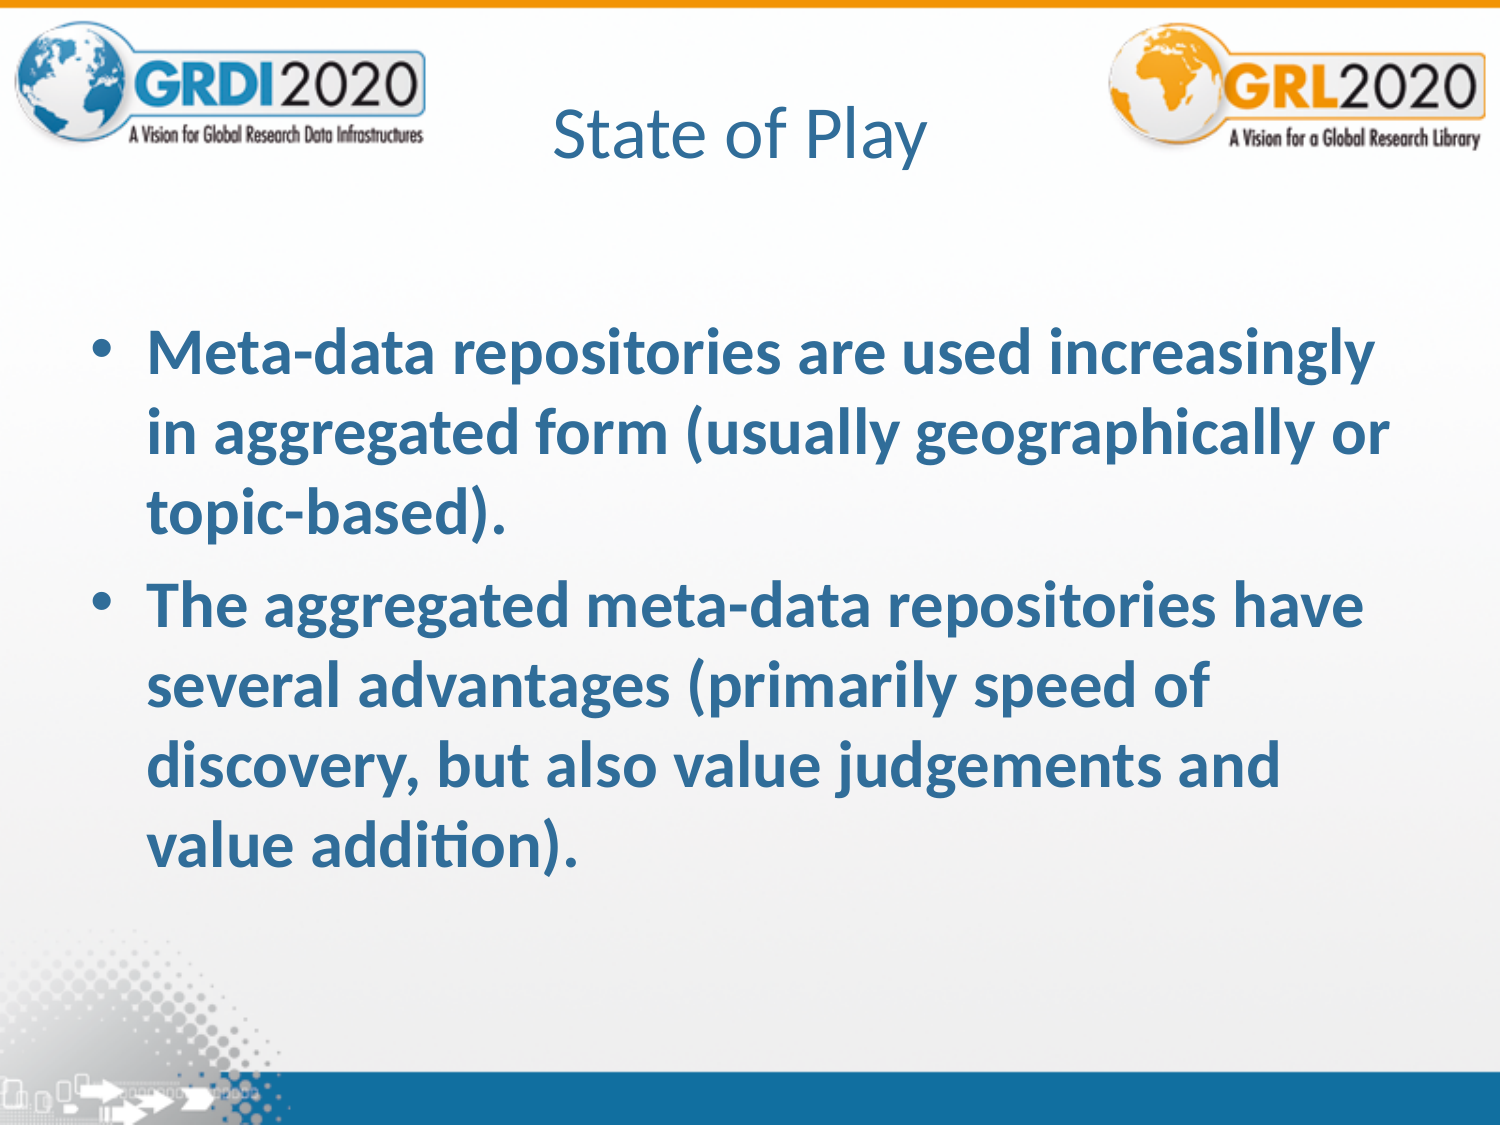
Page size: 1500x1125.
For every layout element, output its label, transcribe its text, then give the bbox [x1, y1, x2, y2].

title State of Play [537, 24, 1425, 233]
list Meta-data repositories are used increasingly in aggregated form (usually geographically or topic-based). The aggregated meta-data repositories have several advantages (primarily speed of discovery, but also value judgements and value addition). [75, 299, 1425, 1005]
picture [0, 0, 1500, 1125]
